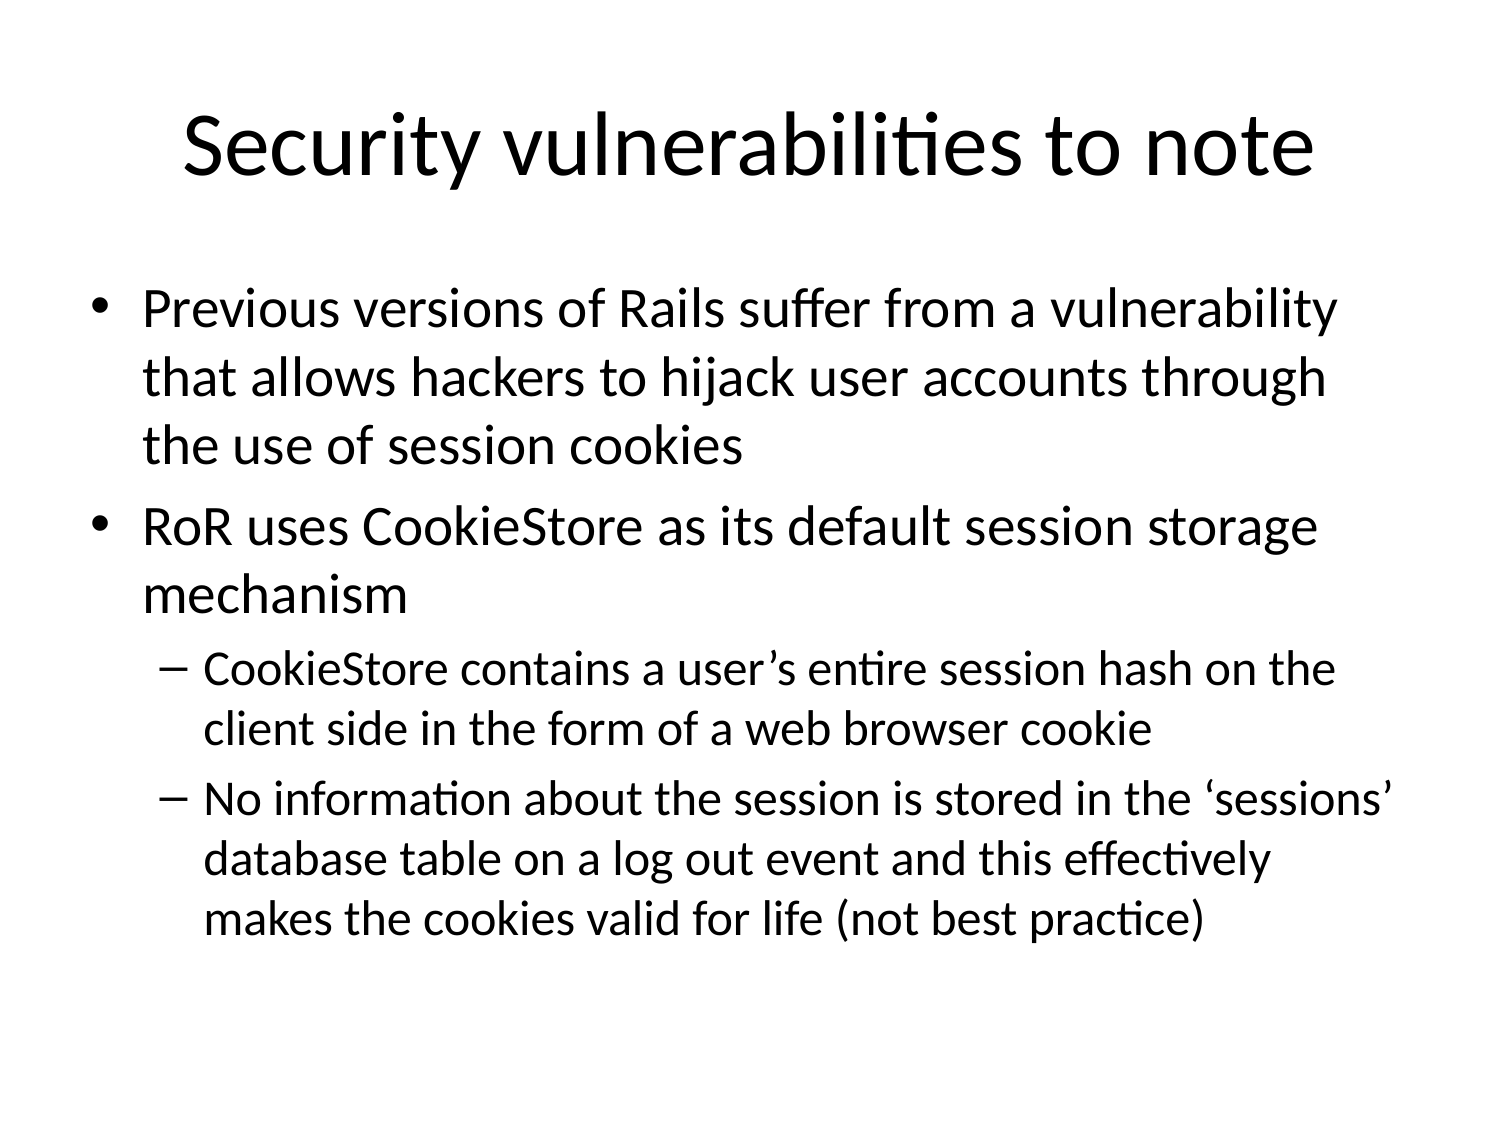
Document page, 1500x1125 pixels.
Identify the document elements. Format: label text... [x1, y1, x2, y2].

list Previous versions of Rails suffer from a vulnerability that allows hackers to hijack user accounts through the use of session cookies RoR uses CookieStore as its default session storage mechanism CookieStore contains a user’s entire session hash on the client side in the form of a web browser cookie No information about the session is stored in the ‘sessions’ database table on a log out event and this effectively makes the cookies valid for life (not best practice) [75, 262, 1425, 1005]
title Security vulnerabilities to note [75, 45, 1425, 233]
